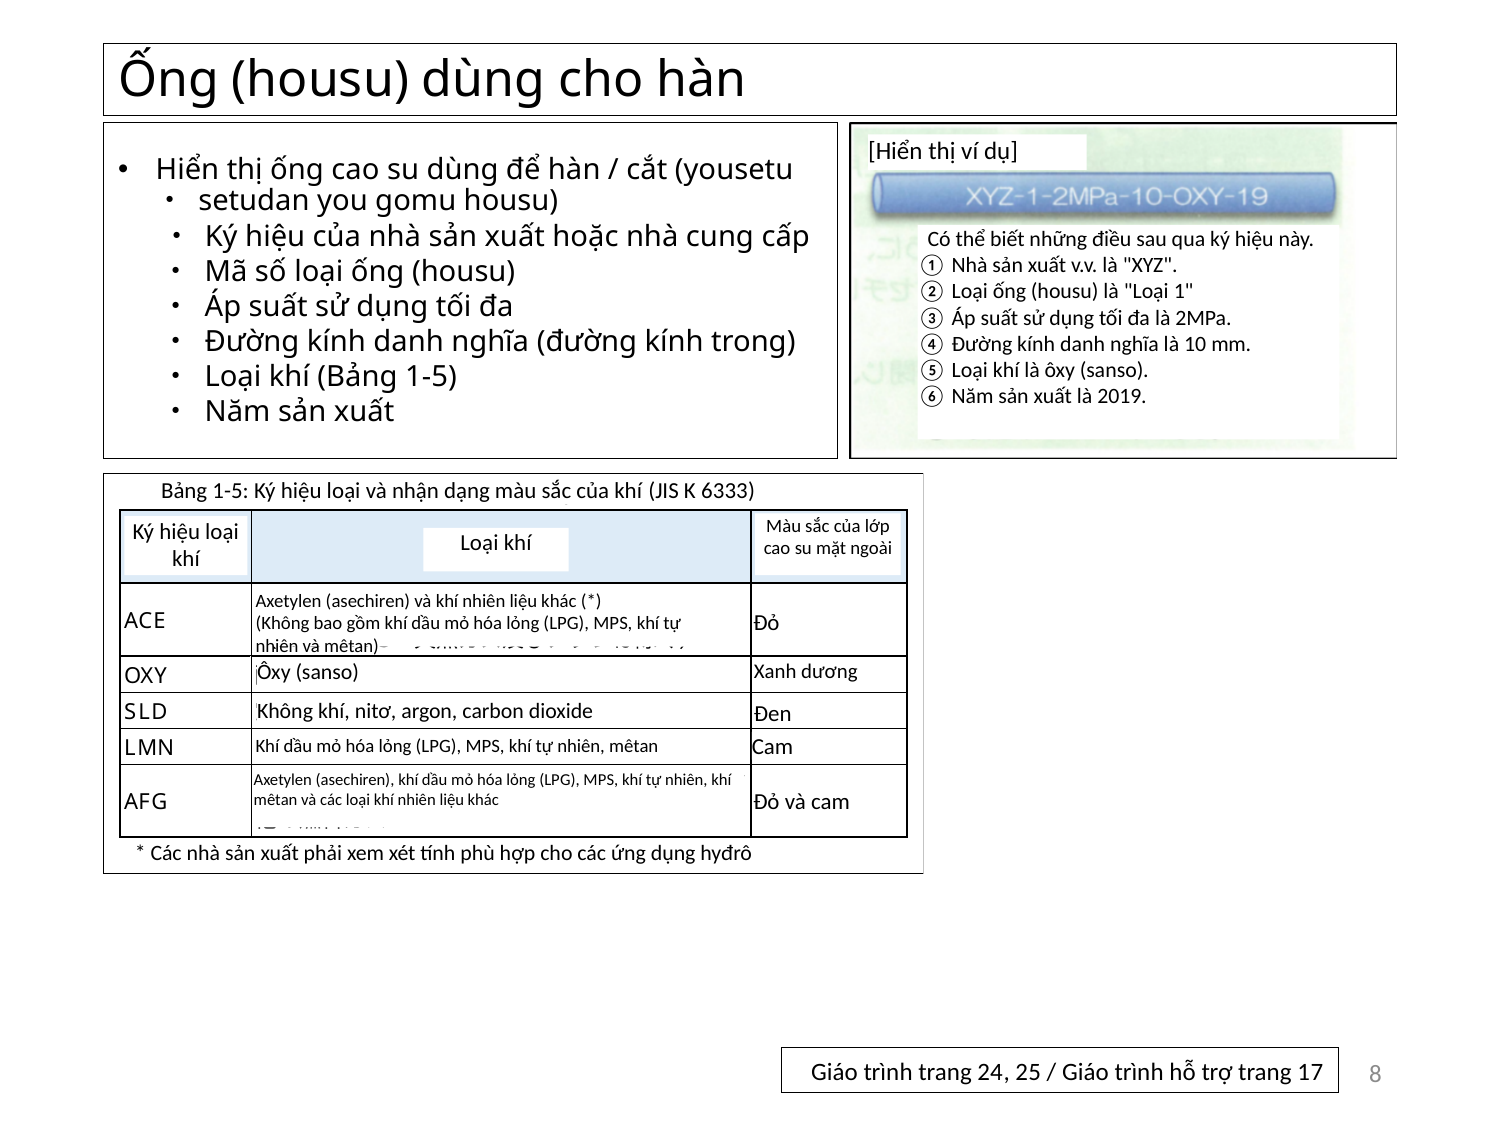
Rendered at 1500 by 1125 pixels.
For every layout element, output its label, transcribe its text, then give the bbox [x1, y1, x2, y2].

picture [103, 472, 925, 875]
text_box Giáo trình trang 24, 25 / Giáo trình hỗ trợ trang 17 [781, 1047, 1059, 1093]
list Hiển thị ống cao su dùng để hàn / cắt (yousetu ・ setudan you gomu housu) ・ Ký hiệu của nhà sản xuất hoặc nhà cung cấp ・ Mã số loại ống (housu) ・ Áp suất sử dụng tối đa ・ Đường kính danh nghĩa (đường kính trong) ・ Loại khí (Bảng 1-5) ・ Năm sản xuất [103, 122, 838, 459]
slide_number 8 [1059, 1042, 1397, 1103]
title Ống (housu) dùng cho hàn [103, 43, 1397, 116]
picture [848, 122, 1397, 459]
